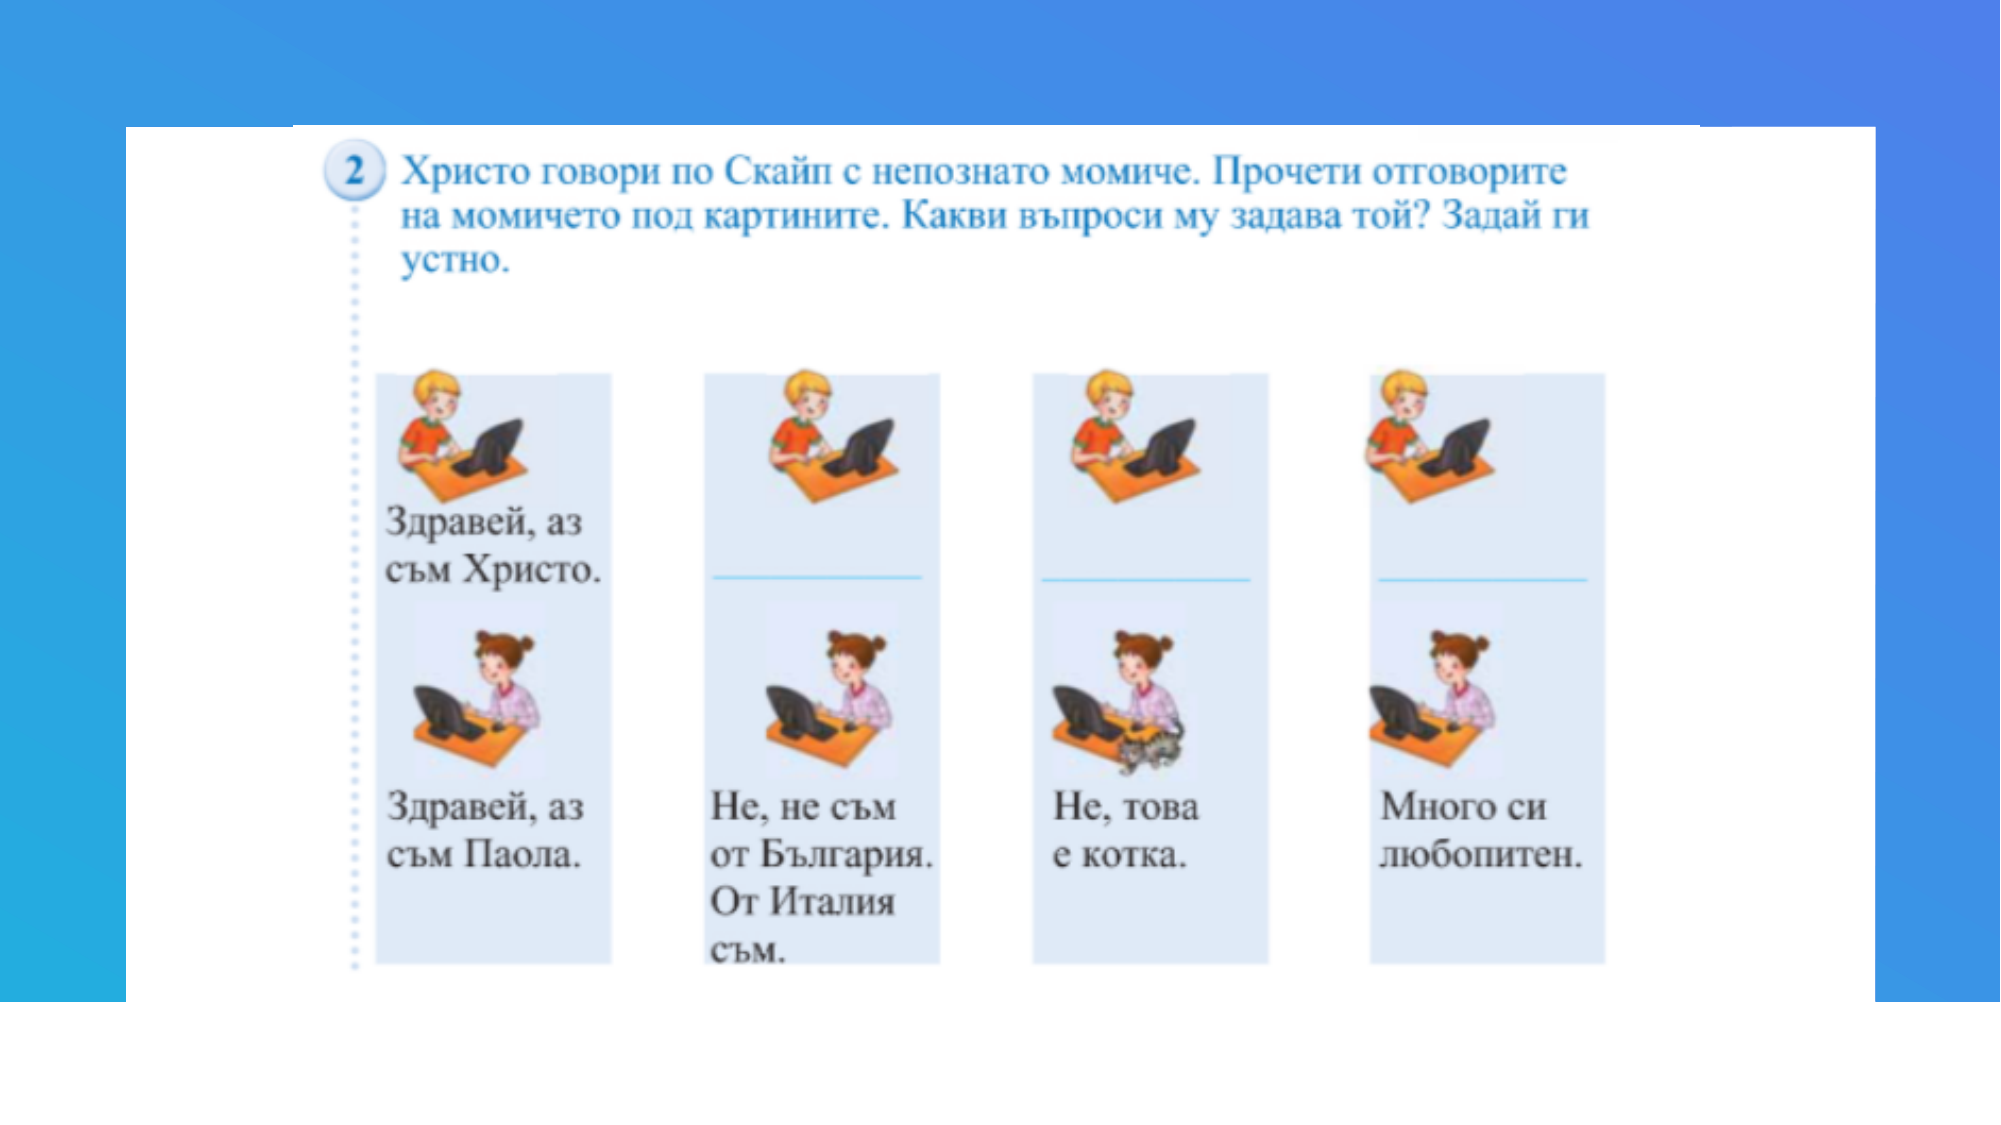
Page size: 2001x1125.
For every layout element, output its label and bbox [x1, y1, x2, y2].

picture [293, 125, 1700, 1004]
